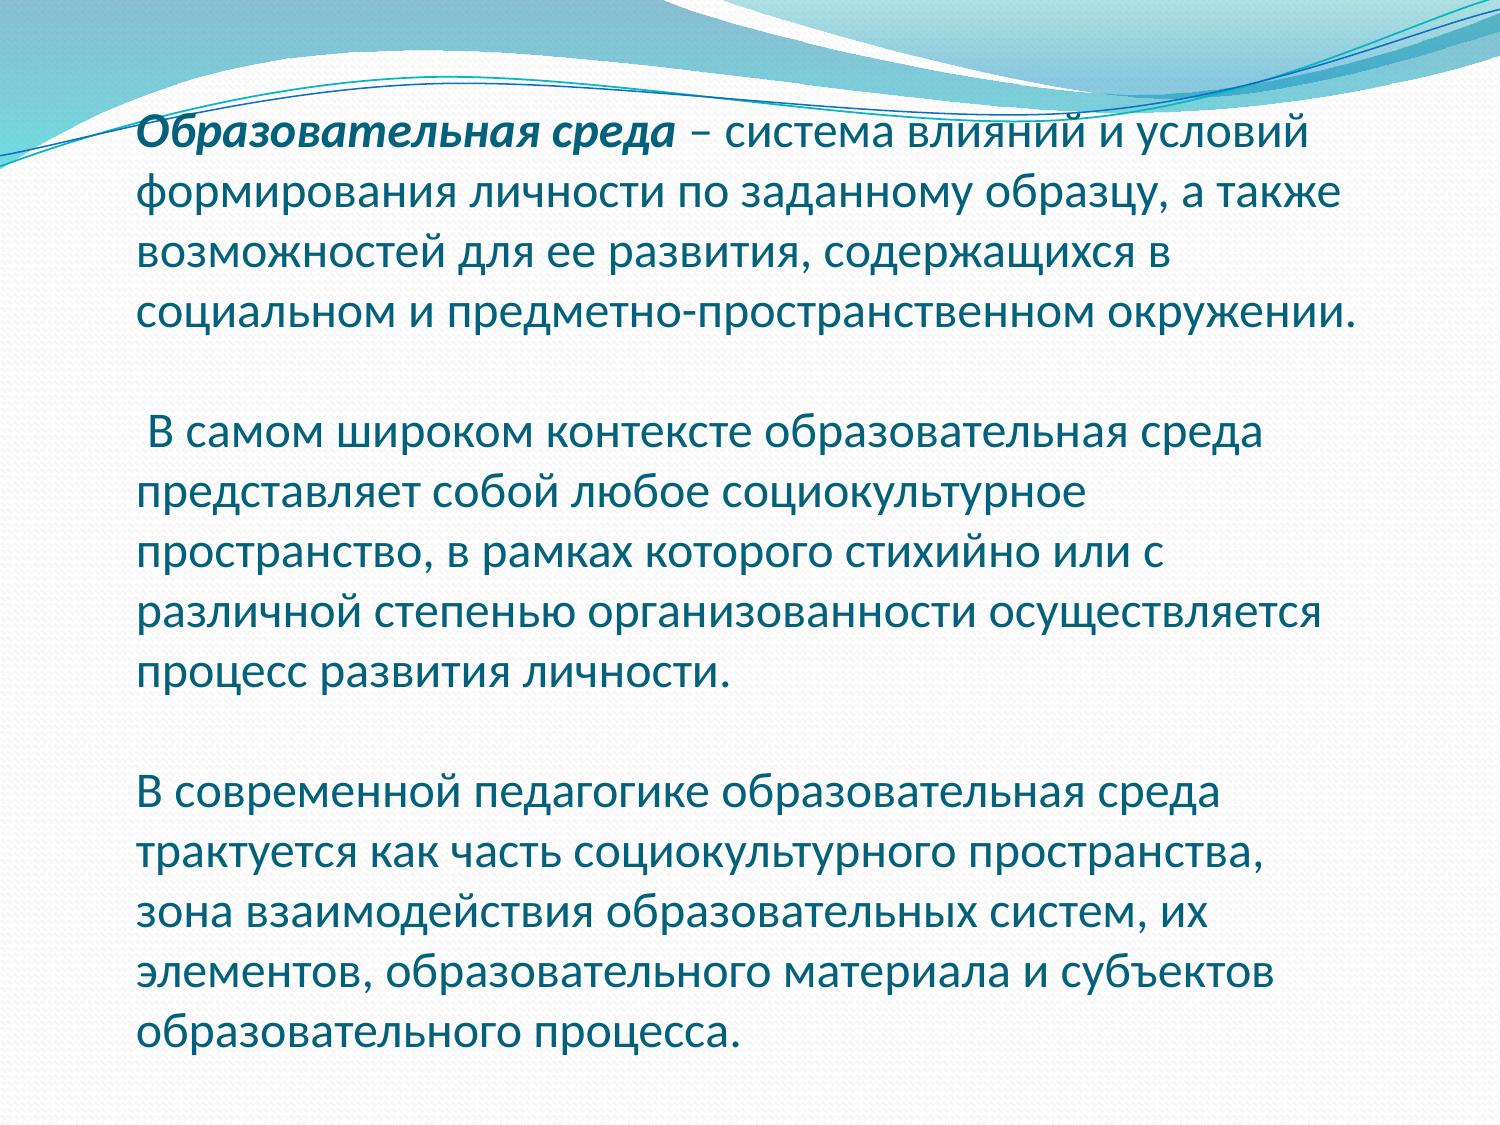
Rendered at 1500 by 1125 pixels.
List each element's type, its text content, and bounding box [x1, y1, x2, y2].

title Образовательная среда – система влияний и условий формирования личности по заданному образцу, а также возможностей для ее развития, содержащихся в социальном и предметно-пространственном окружении. В самом широком контексте образовательная среда представляет собой любое социокультурное пространство, в рамках которого стихийно или с различной степенью организованности осуществляется процесс развития личности. В современной педагогике образовательная среда трактуется как часть социокультурного пространства, зона взаимодействия образовательных систем, их элементов, образовательного материала и субъектов образовательного процесса. [135, 846, 1374, 1058]
